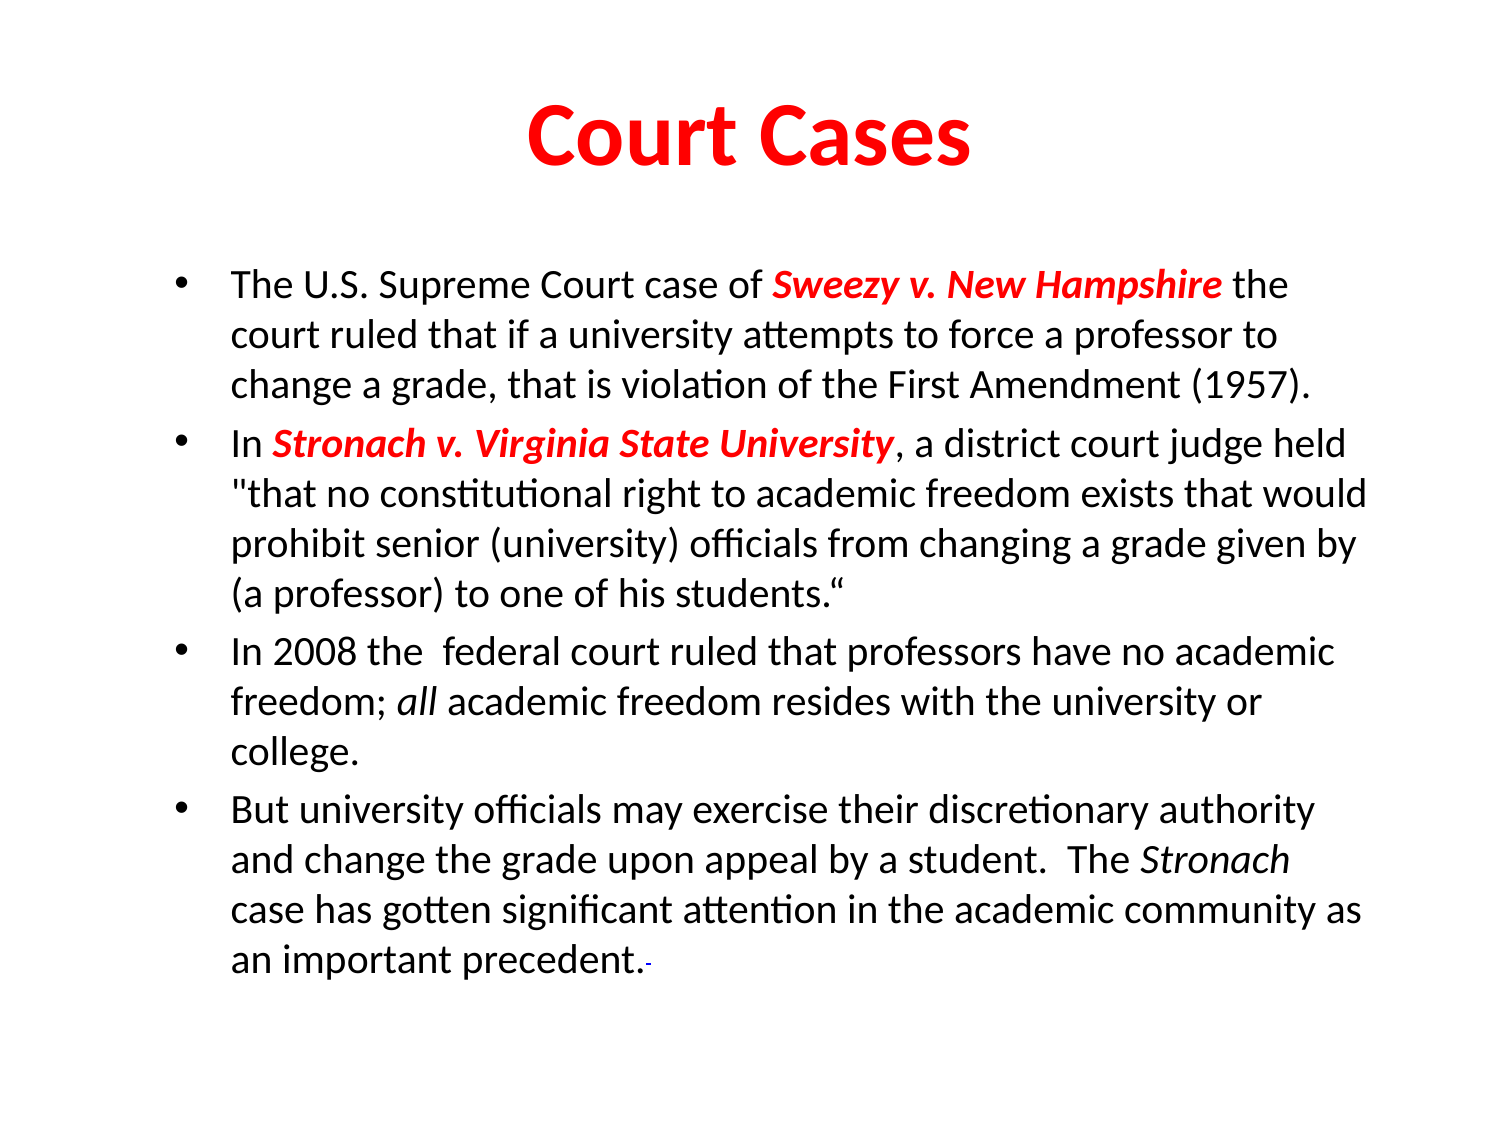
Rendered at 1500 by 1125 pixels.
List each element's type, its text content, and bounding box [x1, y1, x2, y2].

list The U.S. Supreme Court case of Sweezy v. New Hampshire the court ruled that if a university attempts to force a professor to change a grade, that is violation of the First Amendment (1957). In Stronach v. Virginia State University, a district court judge held "that no constitutional right to academic freedom exists that would prohibit senior (university) officials from changing a grade given by (a professor) to one of his students.“ In 2008 the federal court ruled that professors have no academic freedom; all academic freedom resides with the university or college. But university officials may exercise their discretionary authority and change the grade upon appeal by a student. The Stronach case has gotten significant attention in the academic community as an important precedent. [159, 191, 1387, 1029]
title Court Cases [159, 37, 1341, 191]
